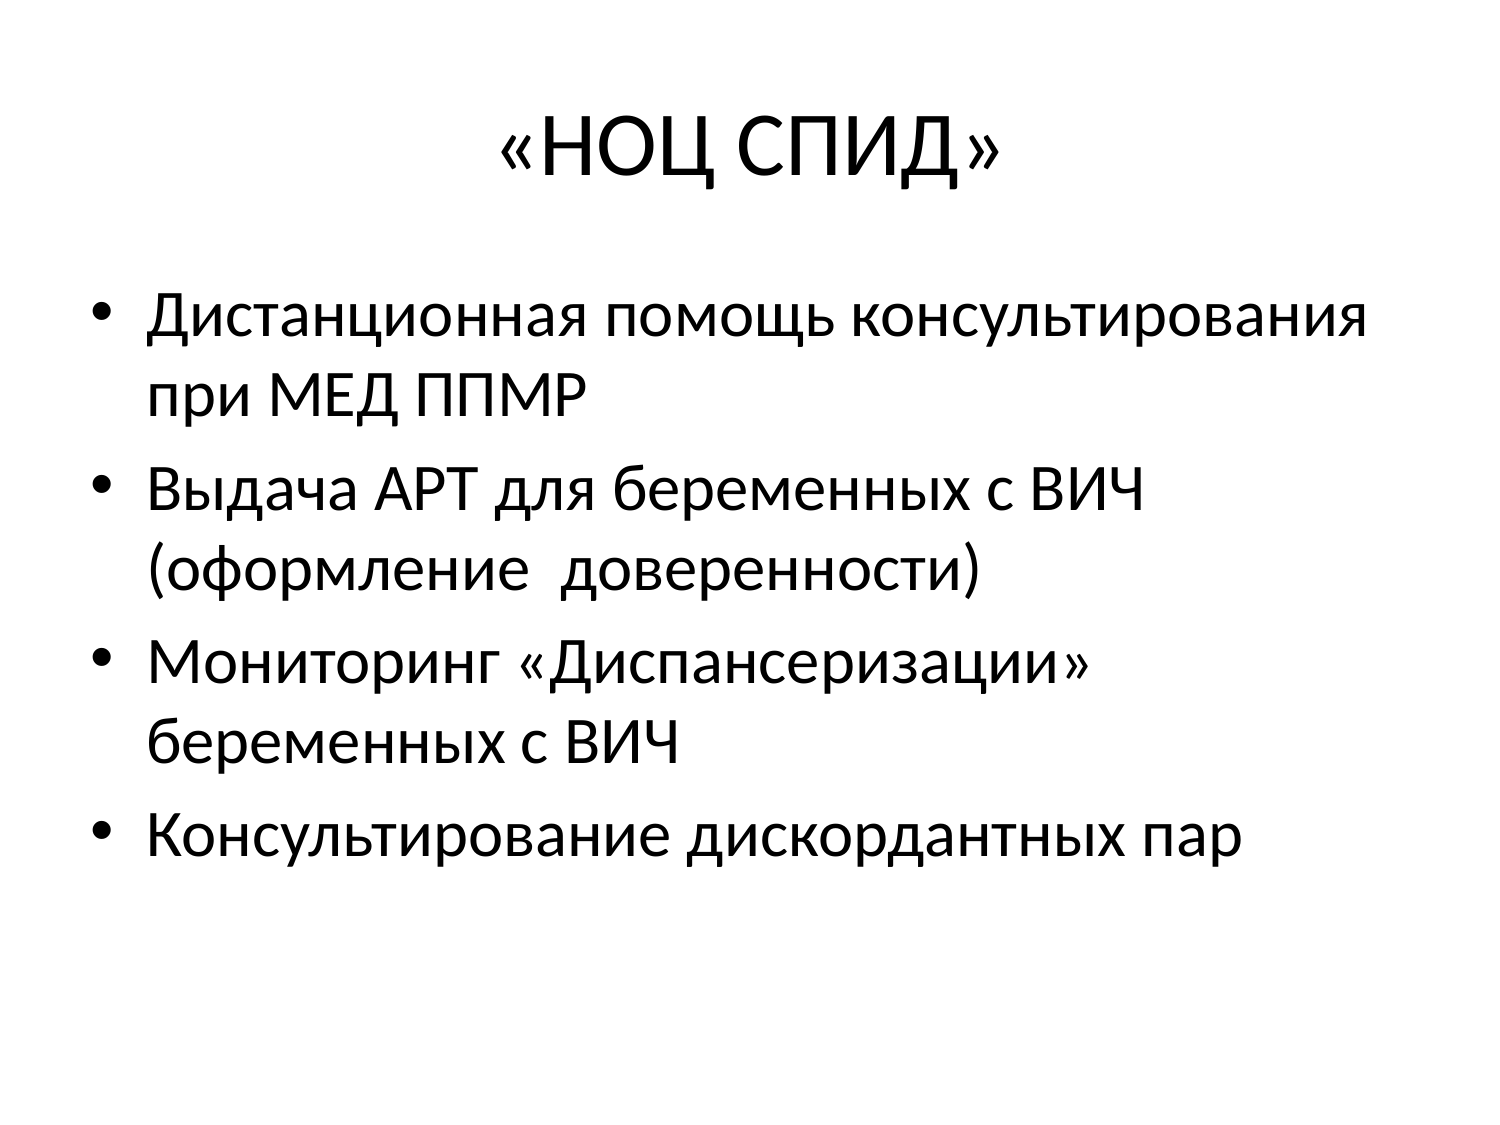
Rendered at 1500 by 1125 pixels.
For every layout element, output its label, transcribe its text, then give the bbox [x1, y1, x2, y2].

title «НОЦ СПИД» [75, 45, 1425, 233]
list Дистанционная помощь консультирования при МЕД ППМР Выдача АРТ для беременных с ВИЧ (оформление доверенности) Мониторинг «Диспансеризации» беременных с ВИЧ Консультирование дискордантных пар [75, 262, 1425, 1005]
